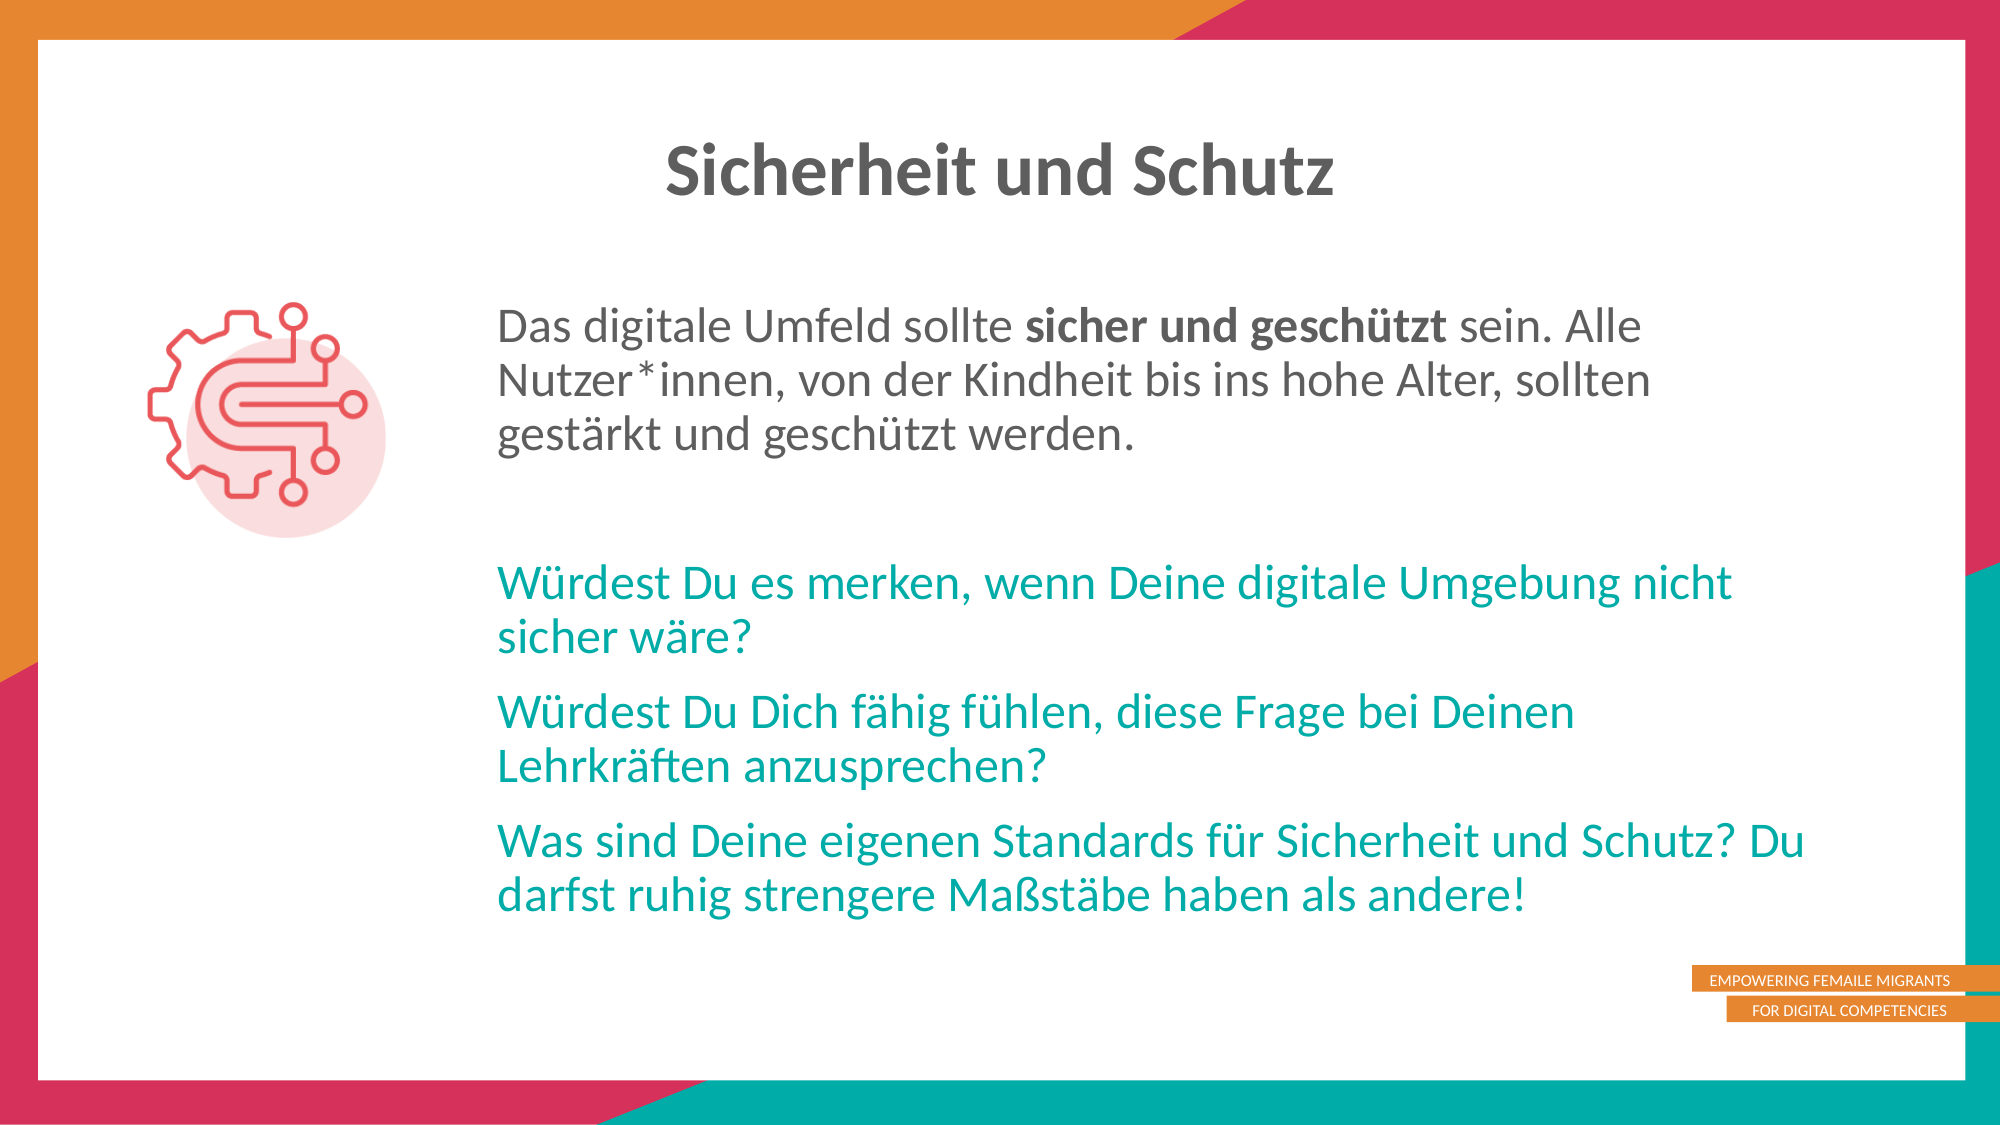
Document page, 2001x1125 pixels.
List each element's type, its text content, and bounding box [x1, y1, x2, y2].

list Sicherheit und Schutz [84, 123, 1918, 262]
list Das digitale Umfeld sollte sicher und geschützt sein. Alle Nutzer*innen, von der Kindheit bis ins hohe Alter, sollten gestärkt und geschützt werden. Würdest Du es merken, wenn Deine digitale Umgebung nicht sicher wäre? Würdest Du Dich fähig fühlen, diese Frage bei Deinen Lehrkräften anzusprechen? Was sind Deine eigenen Standards für Sicherheit und Schutz? Du darfst ruhig strengere Maßstäbe haben als andere! [482, 291, 1833, 948]
picture [84, 241, 424, 581]
